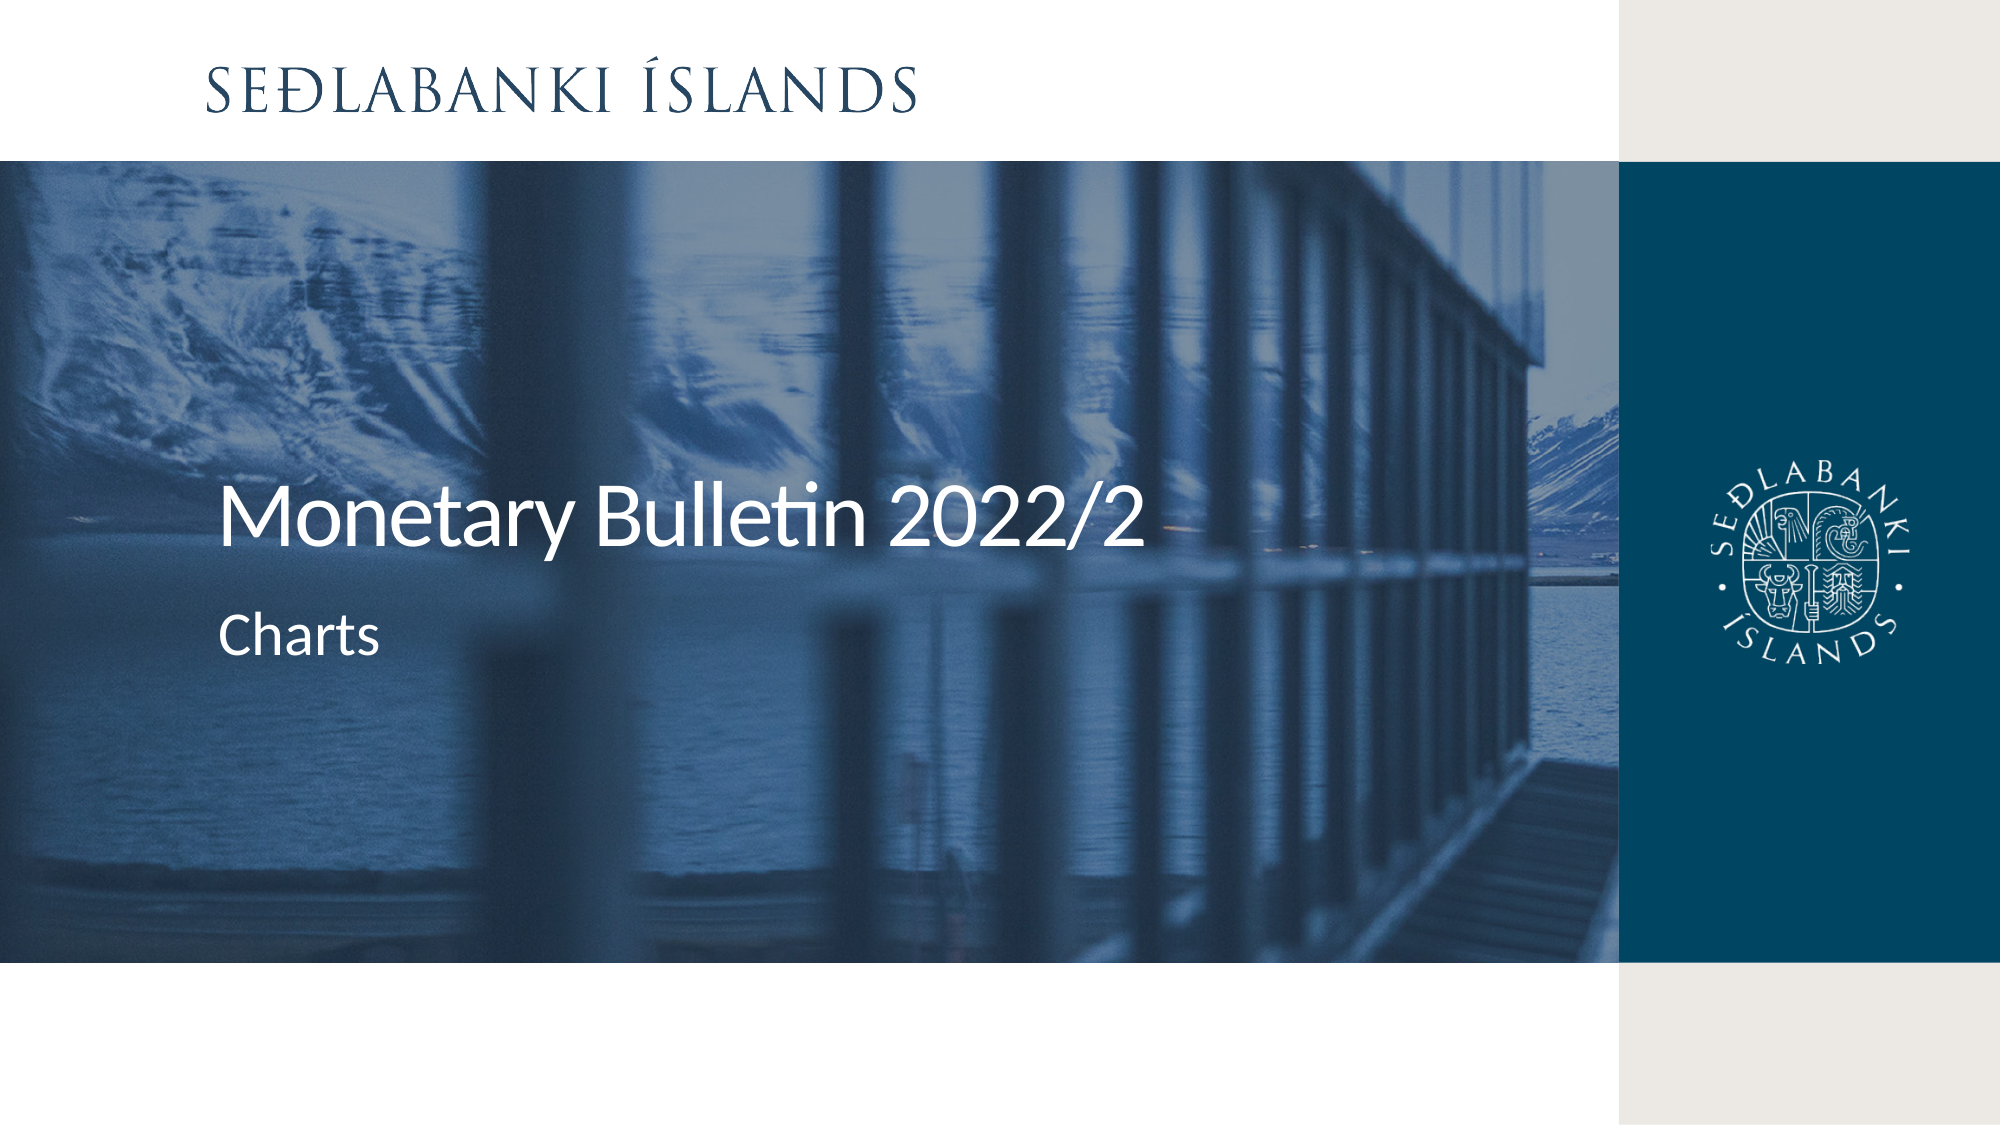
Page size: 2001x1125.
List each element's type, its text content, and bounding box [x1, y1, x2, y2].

list Monetary Bulletin 2022/2 [201, 467, 1544, 595]
picture [207, 56, 917, 113]
list Charts [203, 594, 1544, 719]
picture [0, 161, 1618, 963]
